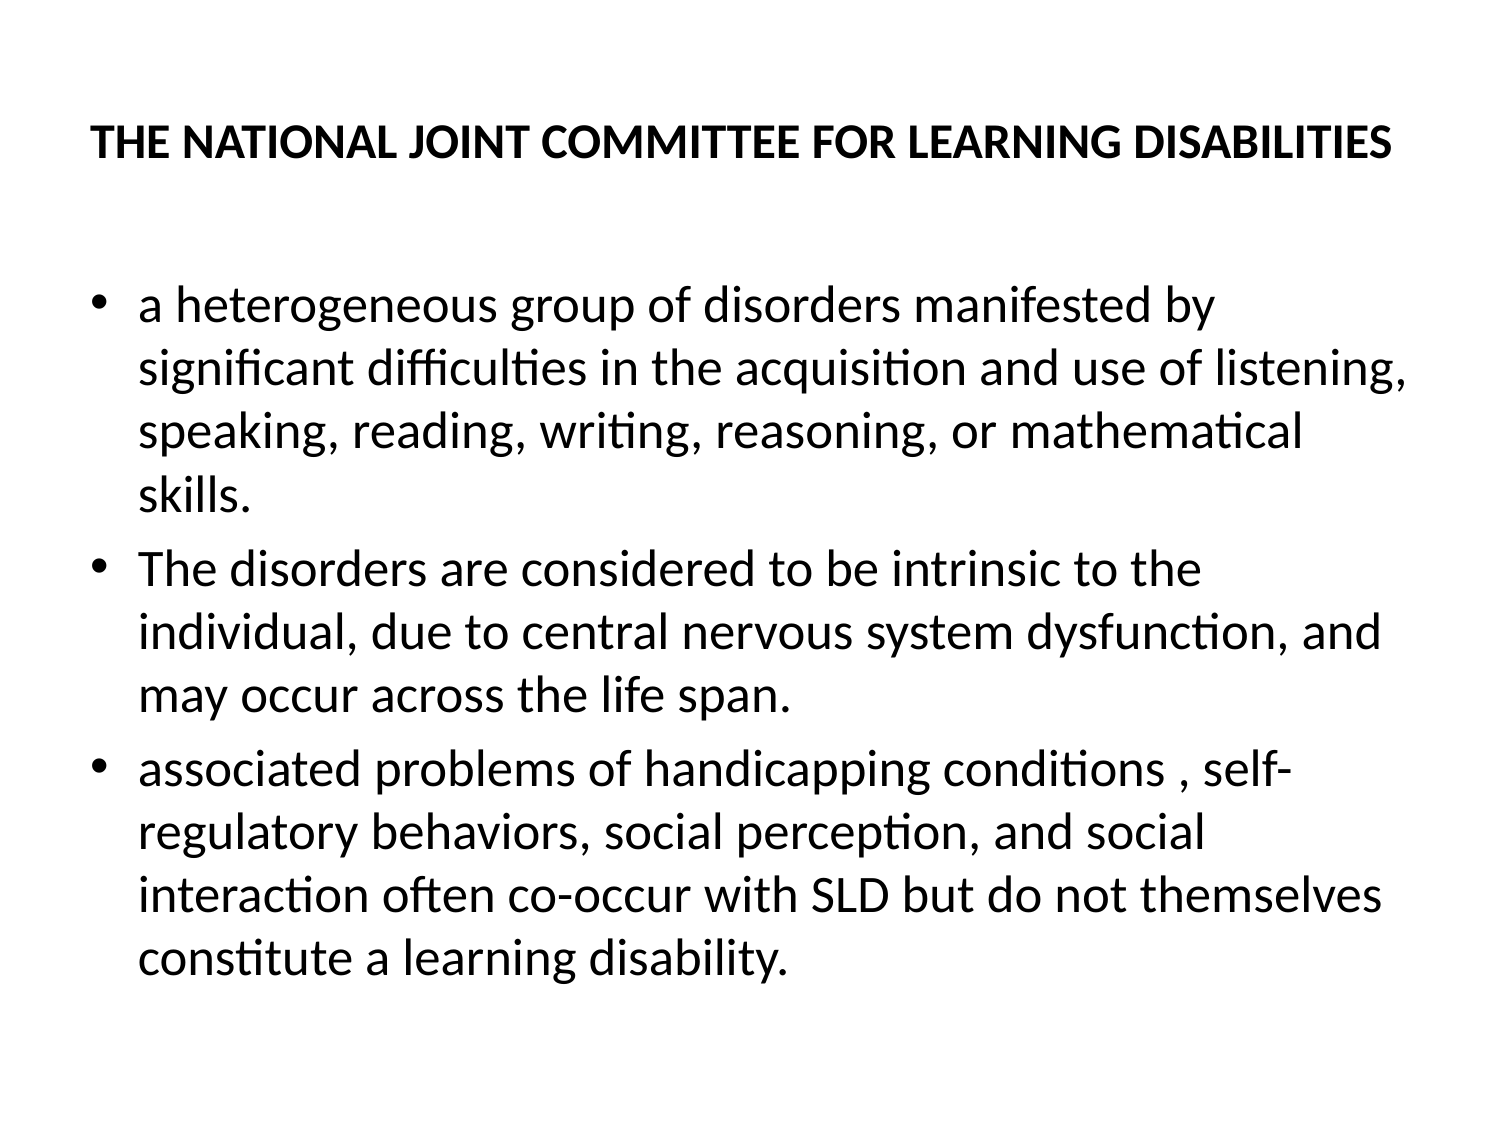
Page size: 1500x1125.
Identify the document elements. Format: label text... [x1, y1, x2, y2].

title THE NATIONAL JOINT COMMITTEE FOR LEARNING DISABILITIES [75, 45, 1425, 233]
list a heterogeneous group of disorders manifested by significant difficulties in the acquisition and use of listening, speaking, reading, writing, reasoning, or mathematical skills. The disorders are considered to be intrinsic to the individual, due to central nervous system dysfunction, and may occur across the life span. associated problems of handicapping conditions , self-regulatory behaviors, social perception, and social interaction often co-occur with SLD but do not themselves constitute a learning disability. [75, 262, 1425, 1005]
